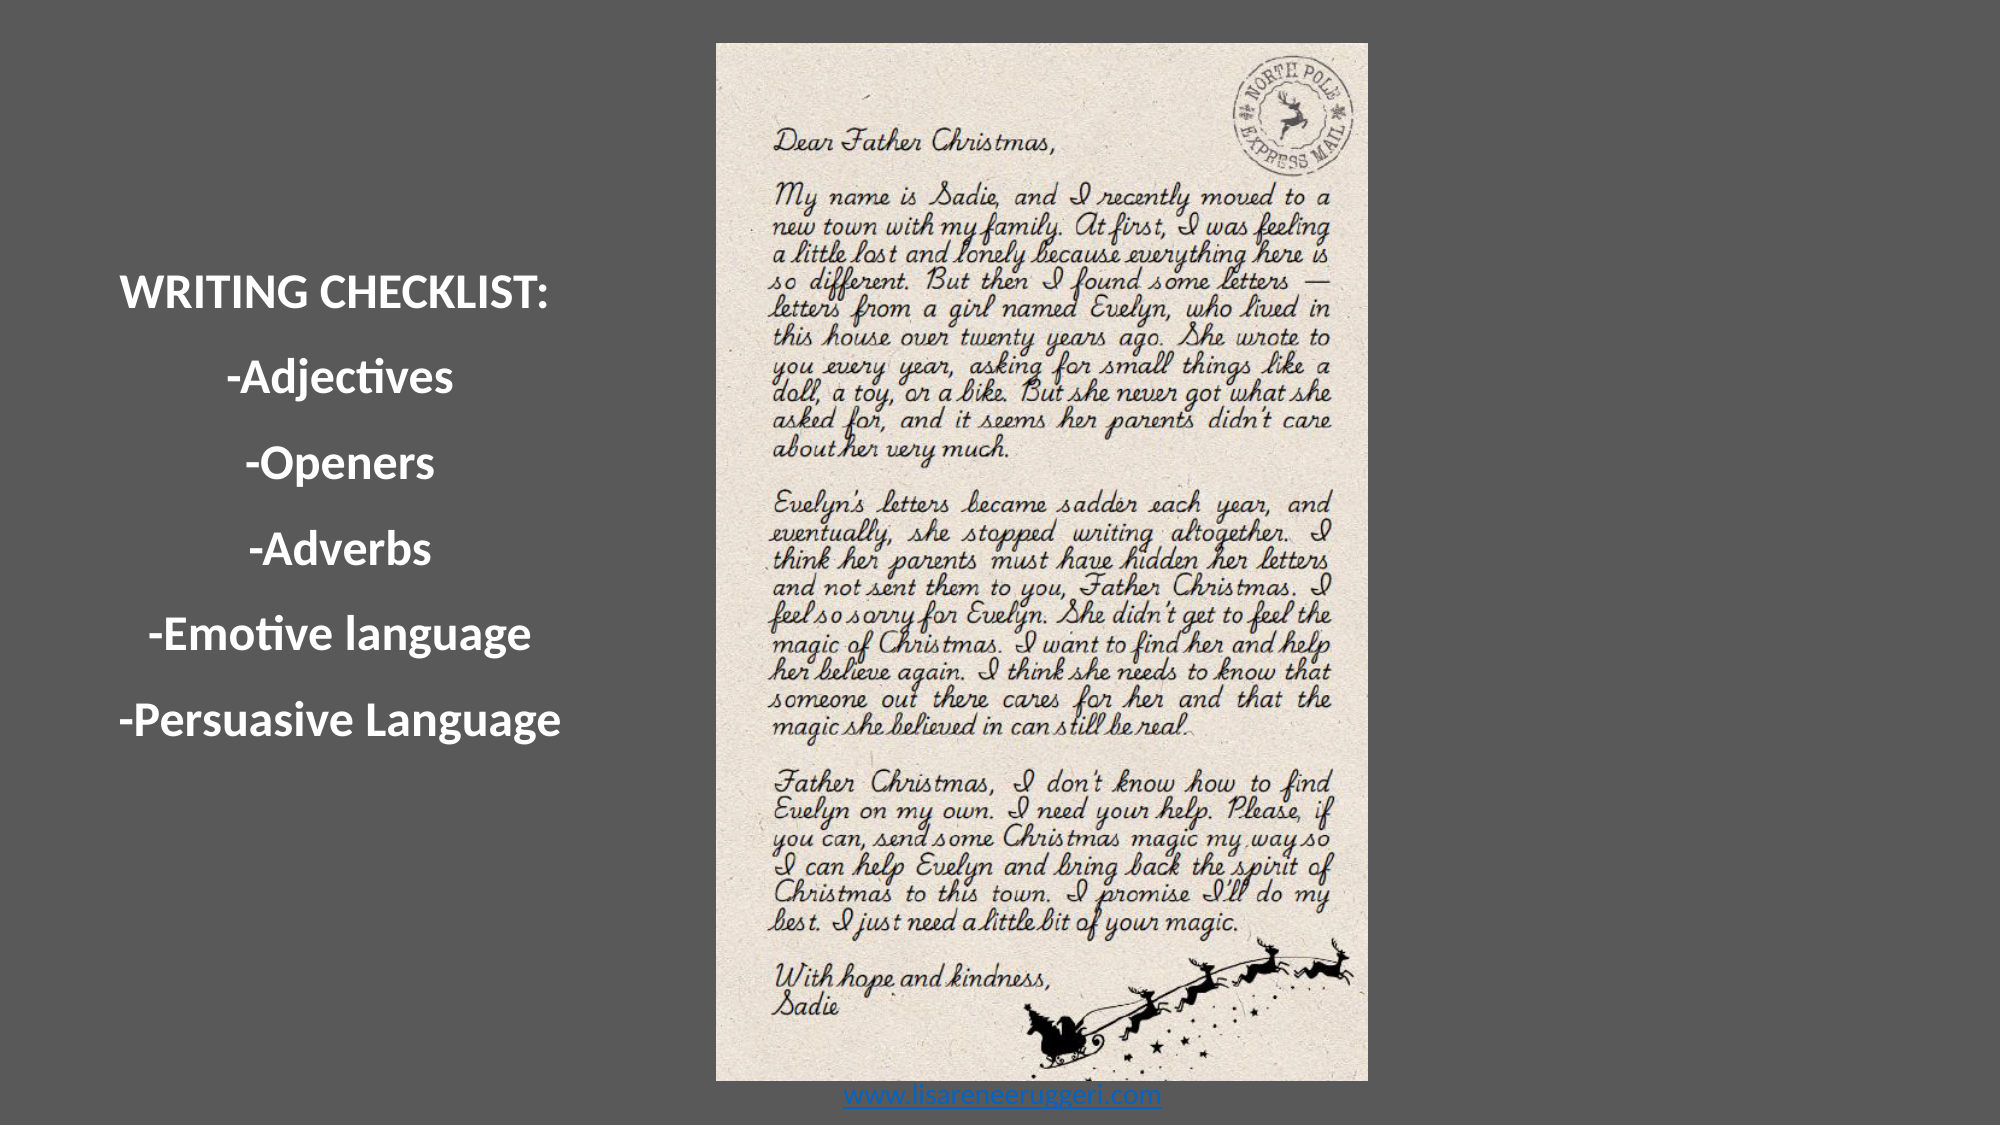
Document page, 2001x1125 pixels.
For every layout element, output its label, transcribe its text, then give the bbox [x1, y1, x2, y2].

text_box WRITING CHECKLIST: -Adjectives -Openers -Adverbs -Emotive language -Persuasive Language [103, 180, 578, 754]
picture [715, 43, 1368, 1082]
text_box www.lisareneeruggeri.com [828, 1068, 1703, 1118]
